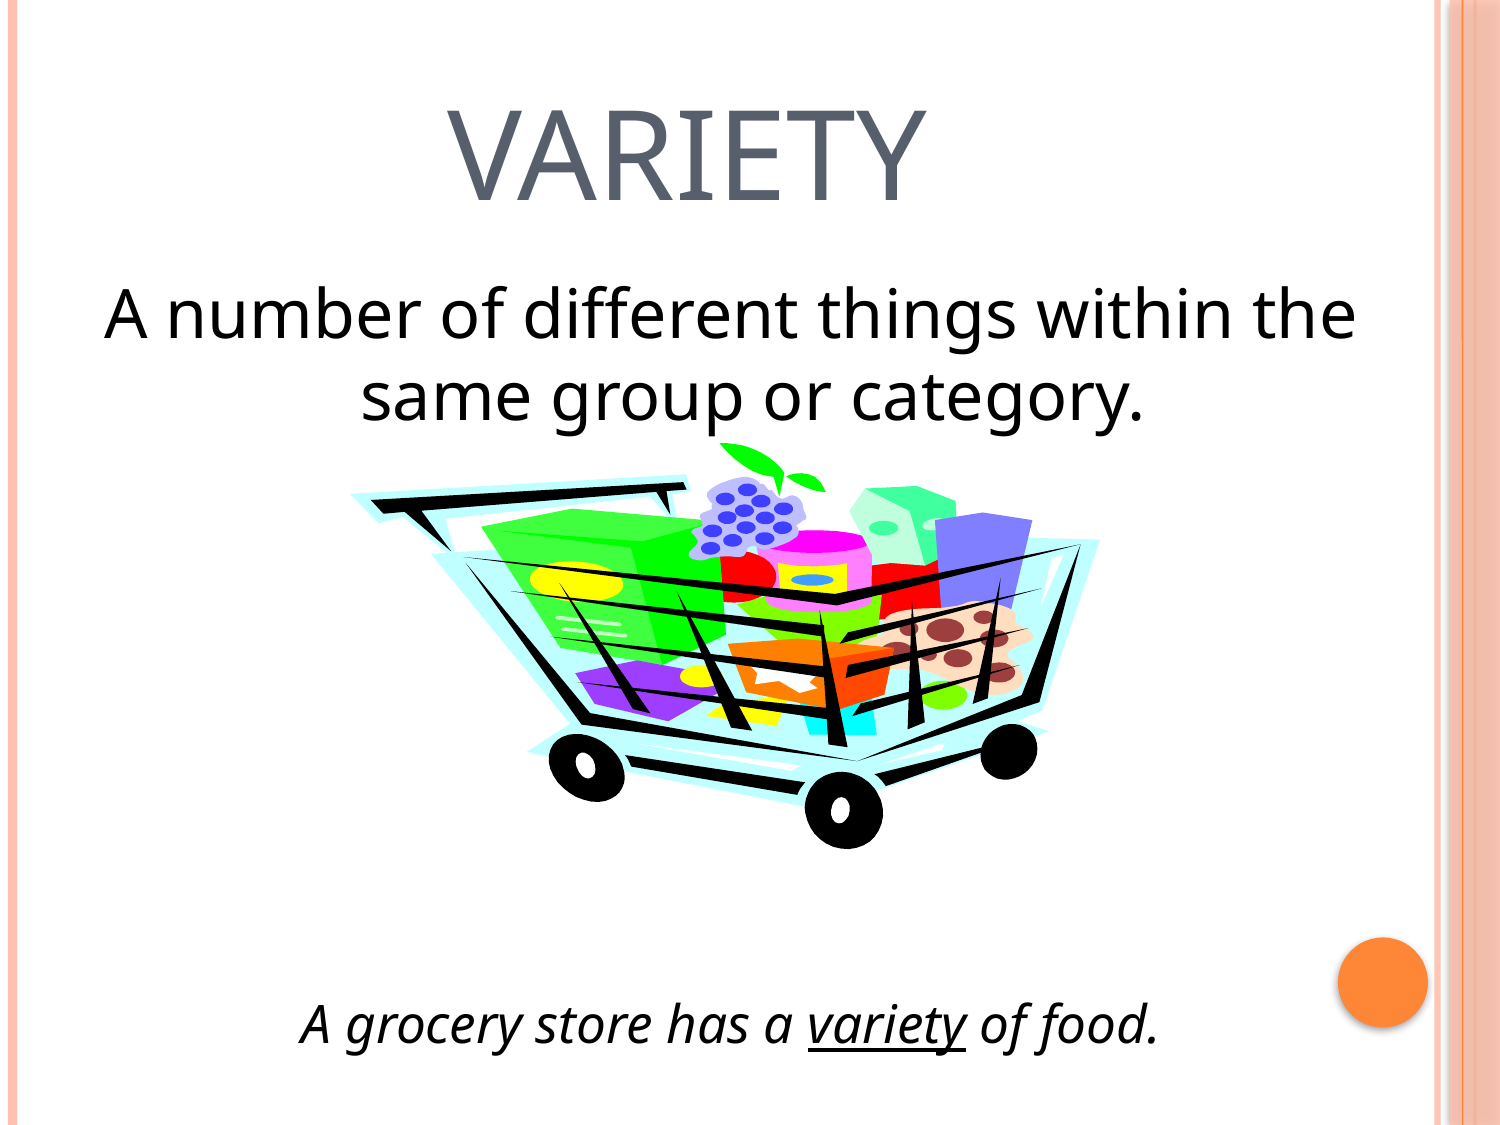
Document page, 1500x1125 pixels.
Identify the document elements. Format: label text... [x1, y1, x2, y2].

title variety [75, 45, 1300, 233]
list A number of different things within the same group or category. A grocery store has a variety of food. [37, 262, 1425, 1062]
picture [349, 441, 1101, 851]
